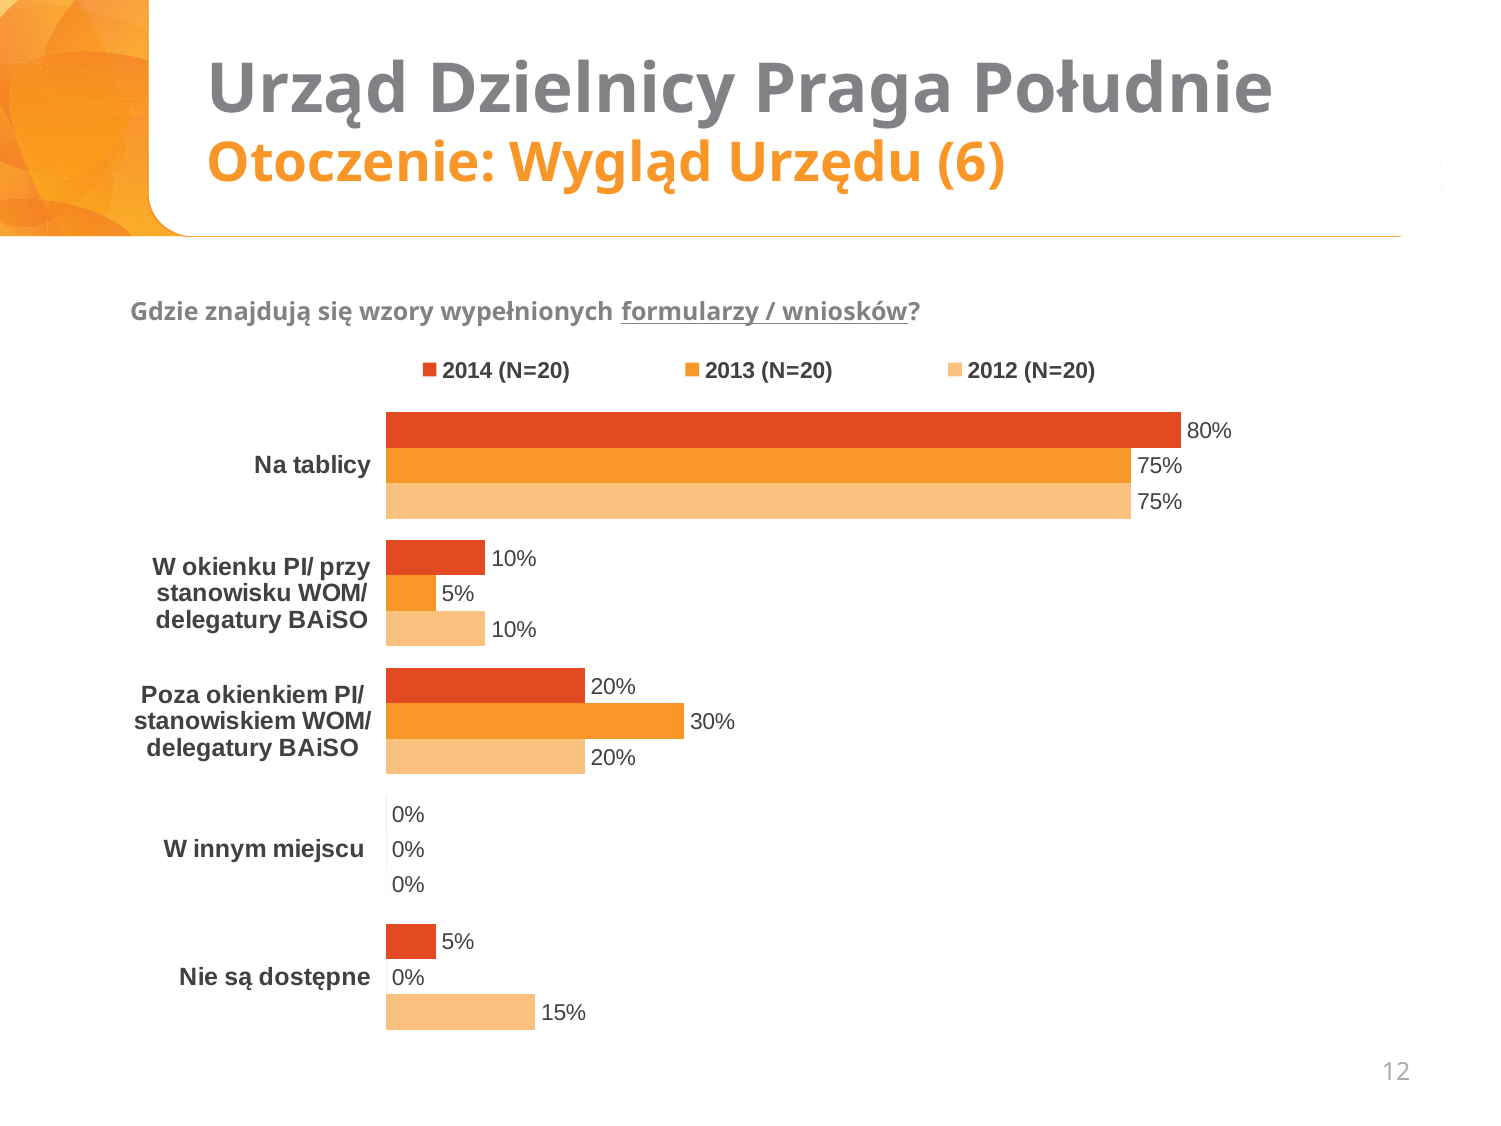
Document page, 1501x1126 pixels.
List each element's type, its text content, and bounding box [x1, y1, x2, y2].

picture [0, 0, 147, 237]
slide_number 12 [1075, 1042, 1426, 1103]
title Urząd Dzielnicy Praga Południe Otoczenie: Wygląd Urzędu (6) [147, 0, 1442, 237]
text_box Gdzie znajdują się wzory wypełnionych formularzy / wniosków? [100, 288, 869, 339]
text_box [125, 337, 1375, 512]
chart [100, 396, 1341, 1042]
